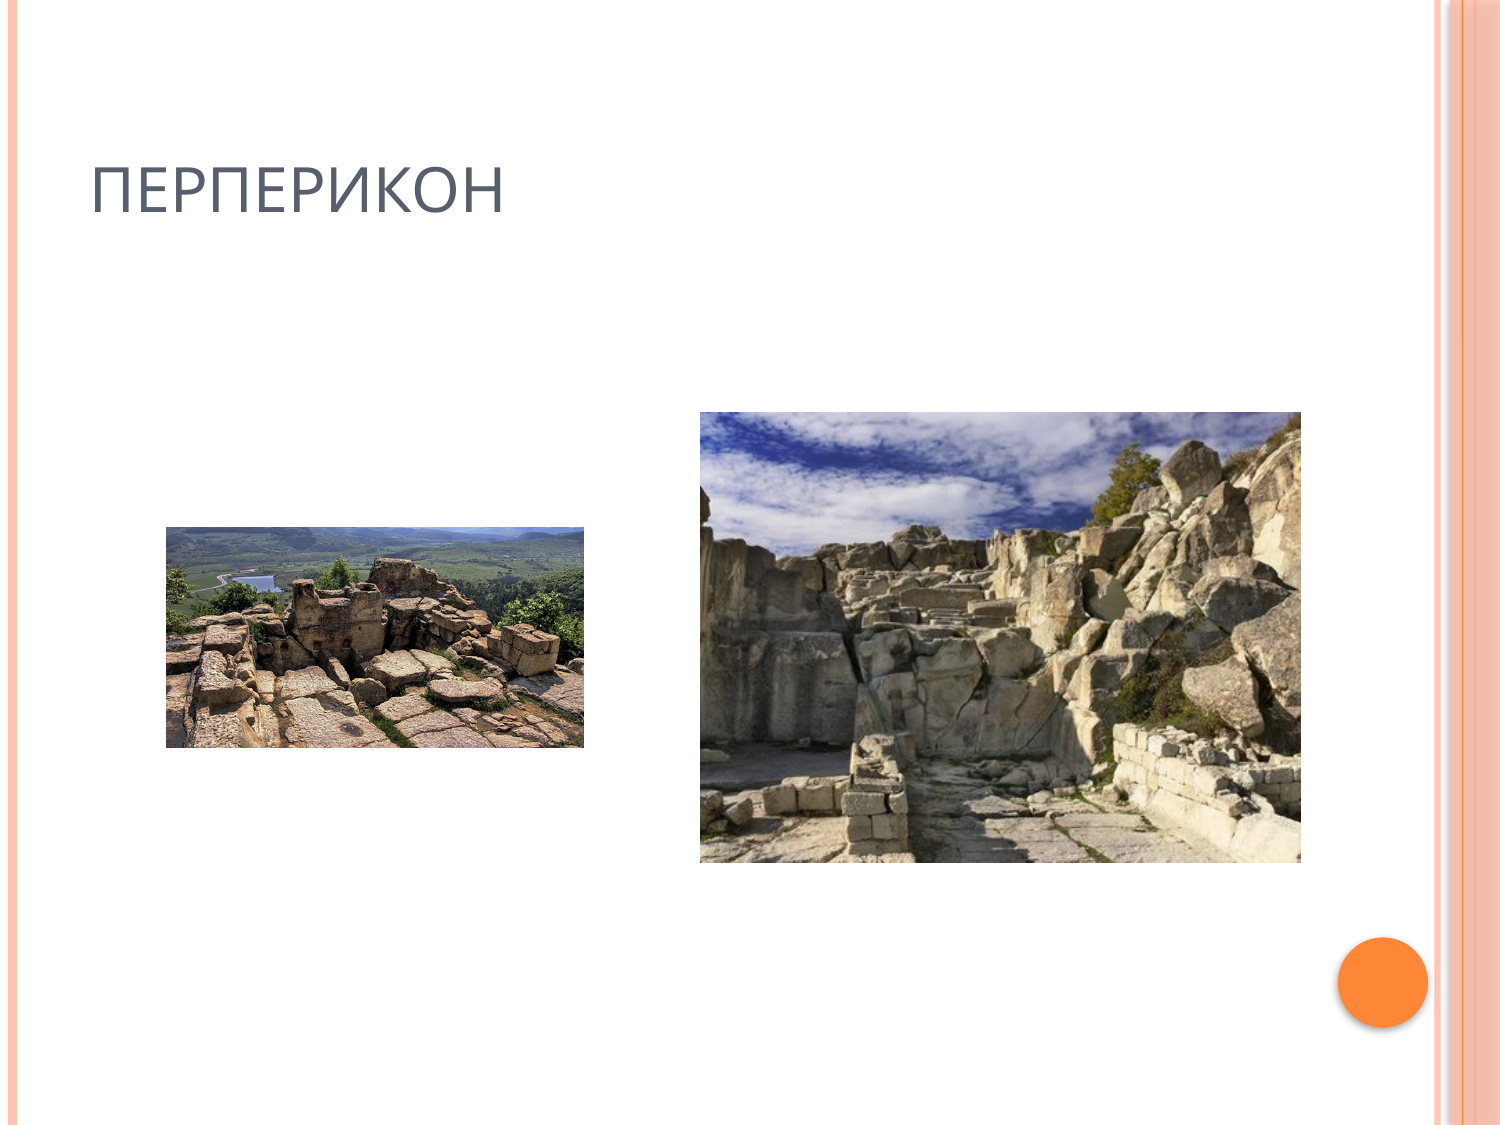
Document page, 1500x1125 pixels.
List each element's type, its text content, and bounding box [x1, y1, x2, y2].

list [699, 412, 1301, 863]
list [166, 526, 584, 748]
title Перперикон [75, 45, 1300, 233]
